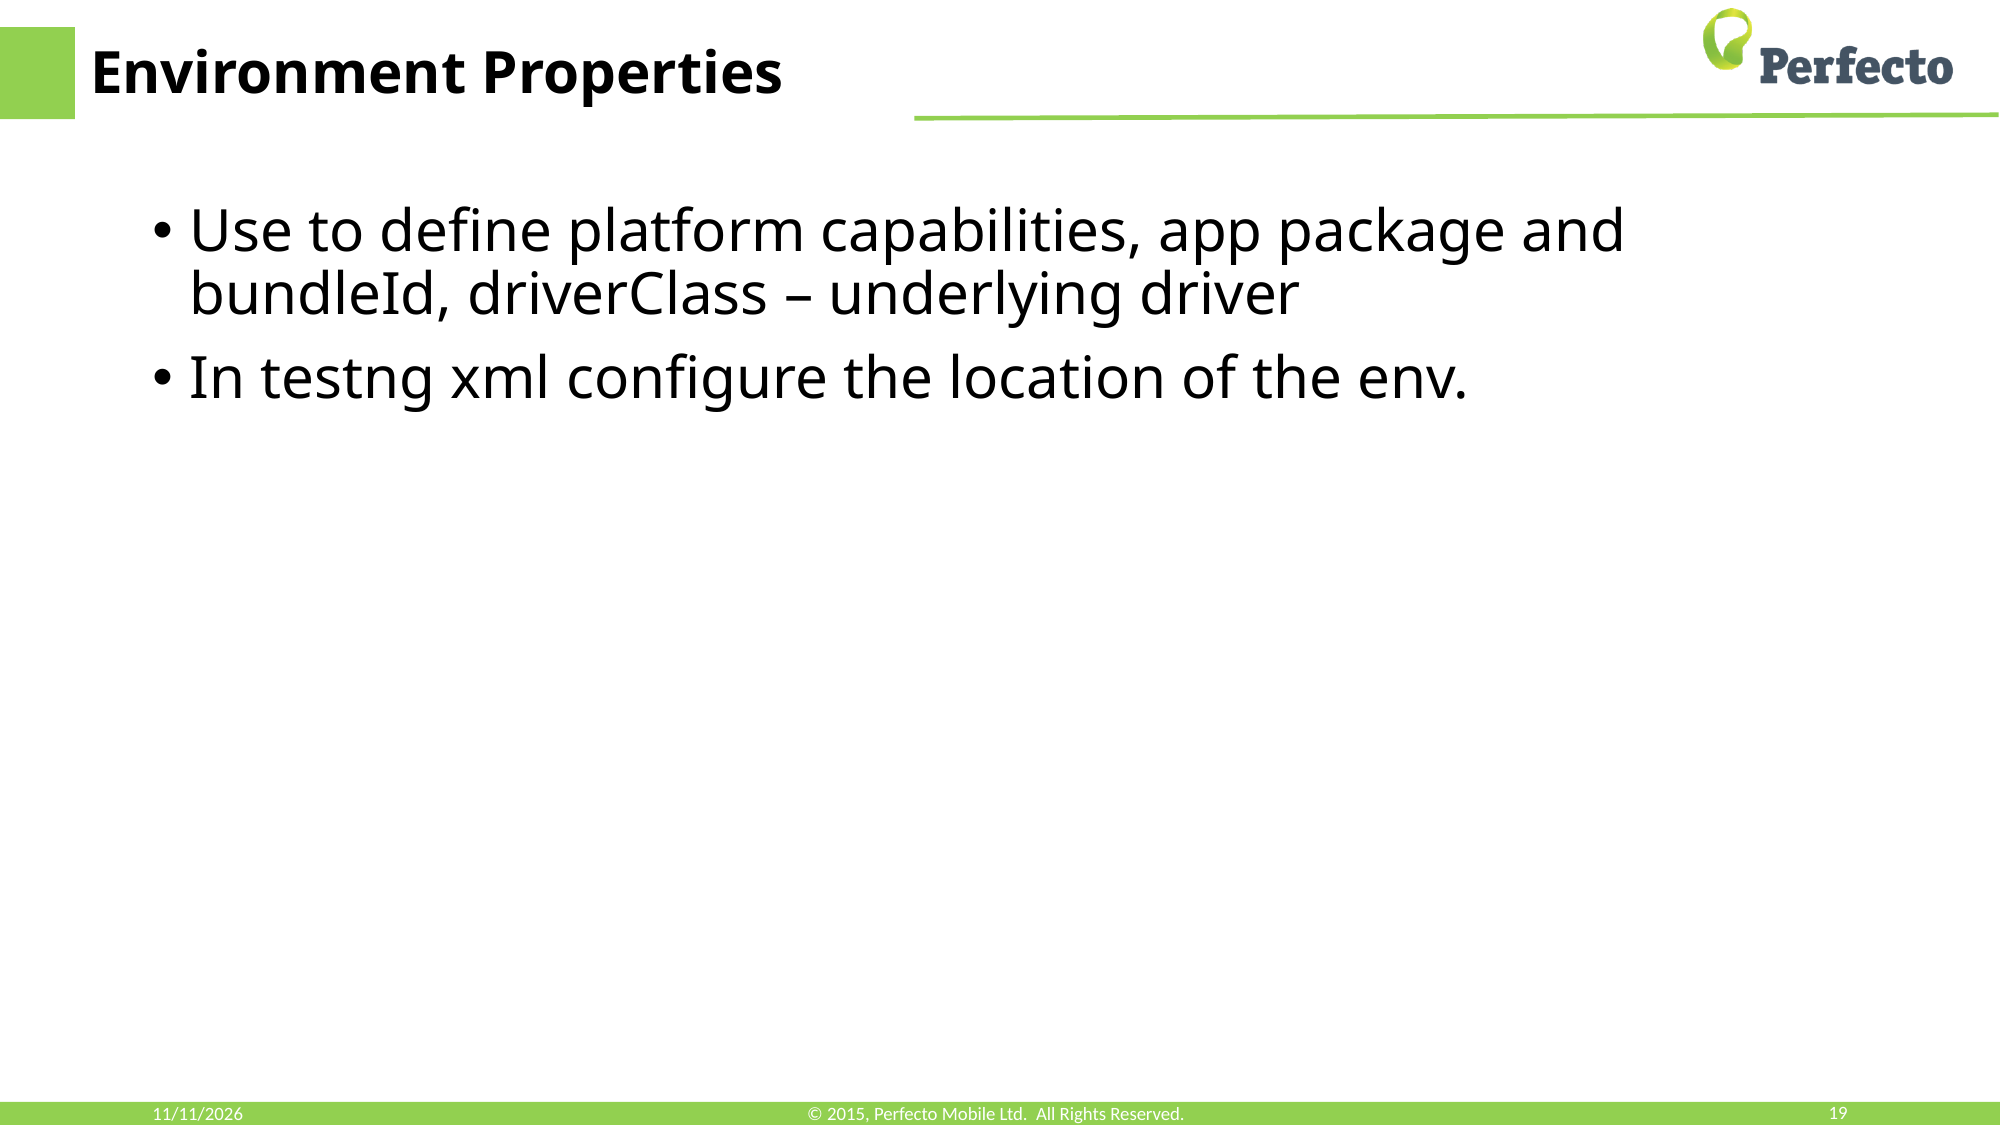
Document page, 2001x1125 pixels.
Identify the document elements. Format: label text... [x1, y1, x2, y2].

slide_number 19 [1412, 1091, 1863, 1125]
list Use to define platform capabilities, app package and bundleId, driverClass – underlying driver In testng xml configure the location of the env. [137, 193, 1863, 959]
picture [1701, 8, 1969, 89]
title Environment Properties [75, 9, 915, 140]
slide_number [137, 1089, 588, 1125]
footer © 2015, Perfecto Mobile Ltd. All Rights Reserved. [662, 1089, 1338, 1125]
